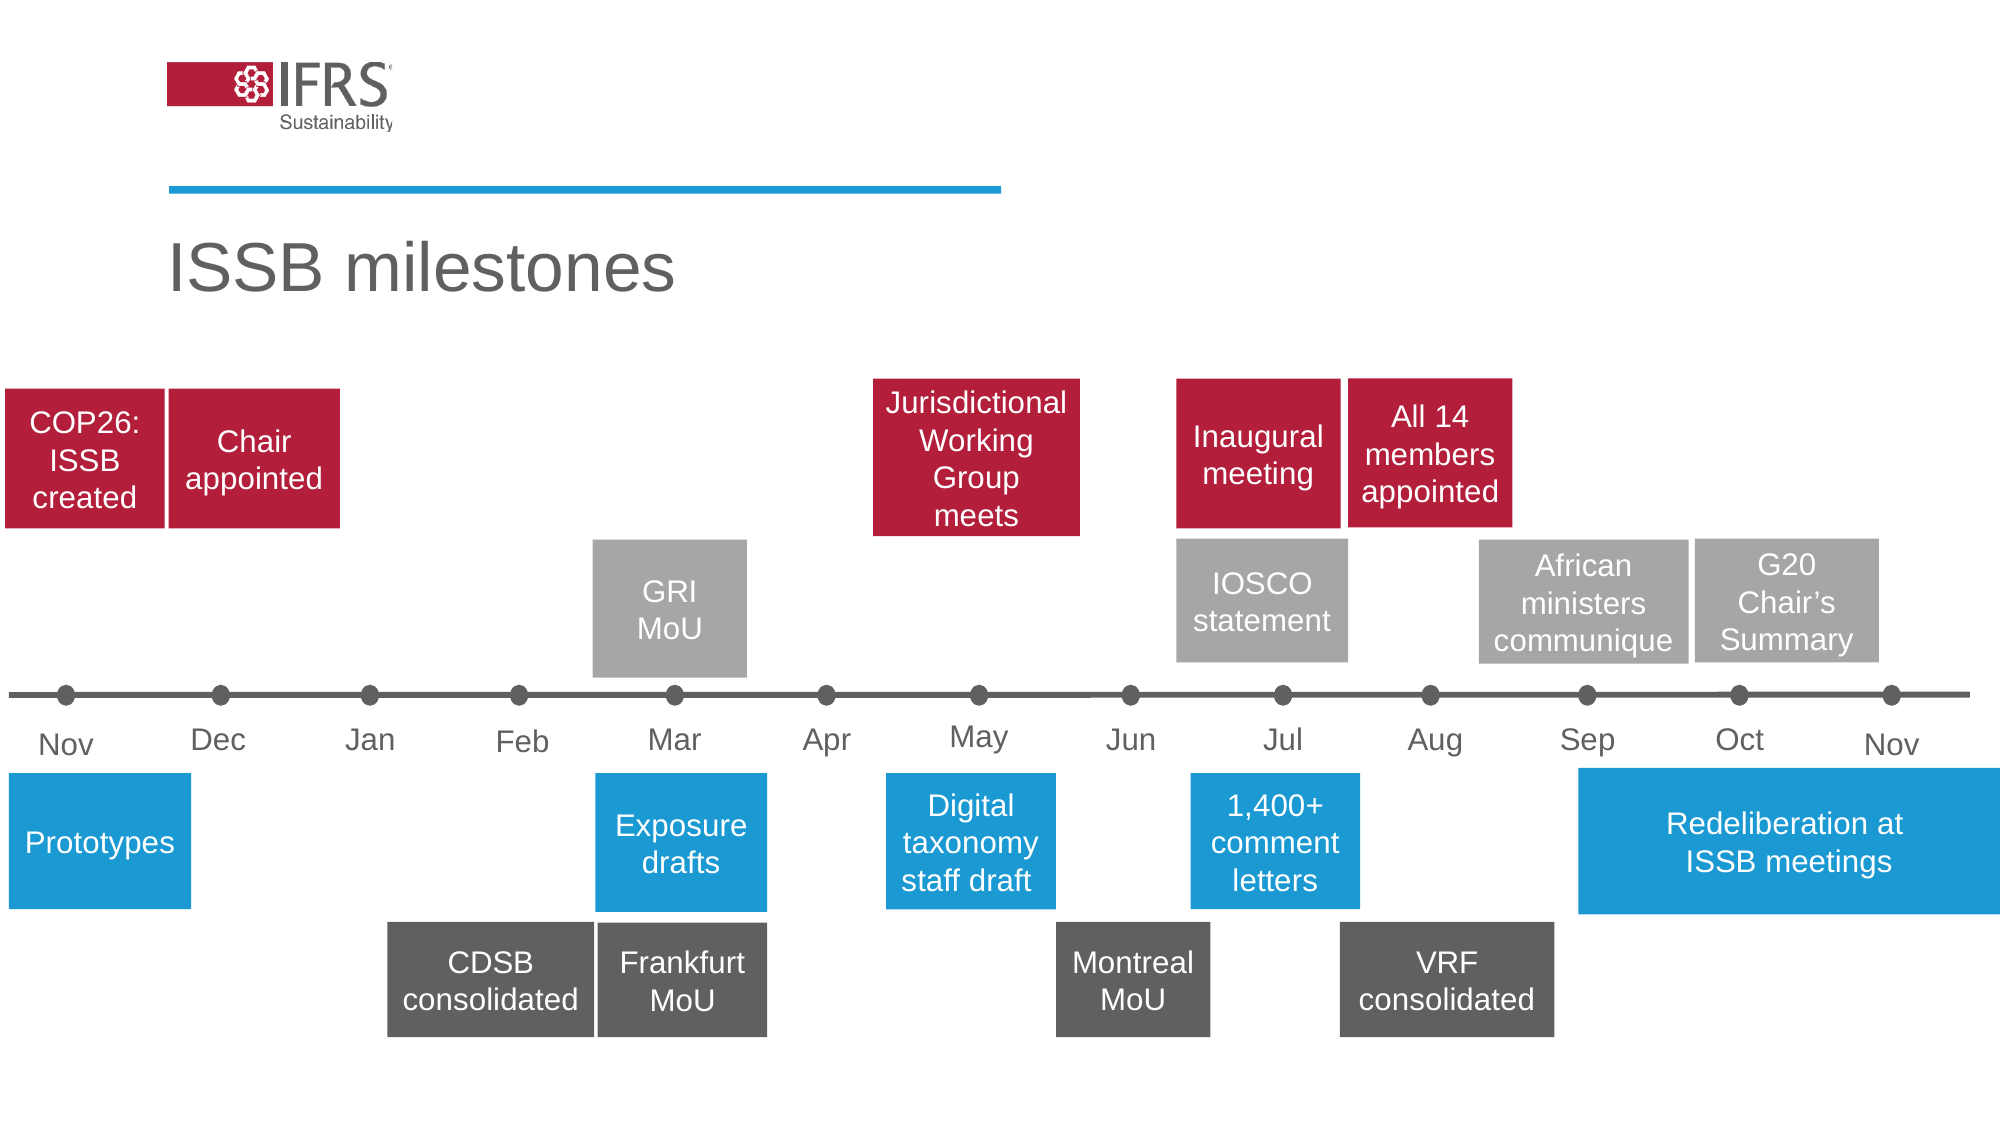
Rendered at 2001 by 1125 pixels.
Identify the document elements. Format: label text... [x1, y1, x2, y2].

text_box G20 Chair’s Summary [1694, 537, 1880, 664]
text_box African ministers communique [1478, 539, 1690, 665]
text_box Prototypes [8, 772, 192, 910]
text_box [475, 684, 570, 765]
list ISSB milestones [167, 221, 1940, 410]
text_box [1083, 684, 1179, 762]
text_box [931, 684, 1027, 760]
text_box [1844, 684, 1940, 768]
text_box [170, 684, 266, 762]
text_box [1540, 684, 1635, 762]
text_box Inaugural meeting [1175, 378, 1342, 529]
text_box IOSCO statement [1175, 537, 1349, 664]
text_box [18, 684, 114, 768]
text_box Chair appointed [168, 387, 341, 529]
text_box CDSB consolidated [386, 921, 595, 1038]
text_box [627, 684, 722, 762]
text_box COP26: ISSB created [4, 387, 166, 529]
text_box Redeliberation at ISSB meetings [1577, 767, 2000, 915]
text_box Digital taxonomy staff draft [885, 772, 1057, 910]
text_box Frankfurt MoU [597, 922, 768, 1038]
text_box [1388, 684, 1483, 762]
text_box Exposure drafts [594, 772, 768, 913]
text_box 1,400+ comment letters [1190, 772, 1361, 910]
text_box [323, 684, 418, 762]
text_box VRF consolidated [1339, 921, 1555, 1038]
text_box GRI MoU [592, 539, 748, 679]
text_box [1235, 684, 1331, 762]
text_box Montreal MoU [1055, 921, 1211, 1038]
text_box All 14 members appointed [1347, 377, 1513, 528]
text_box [1692, 684, 1787, 762]
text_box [779, 684, 875, 762]
text_box Jurisdictional Working Group meets [872, 378, 1081, 537]
